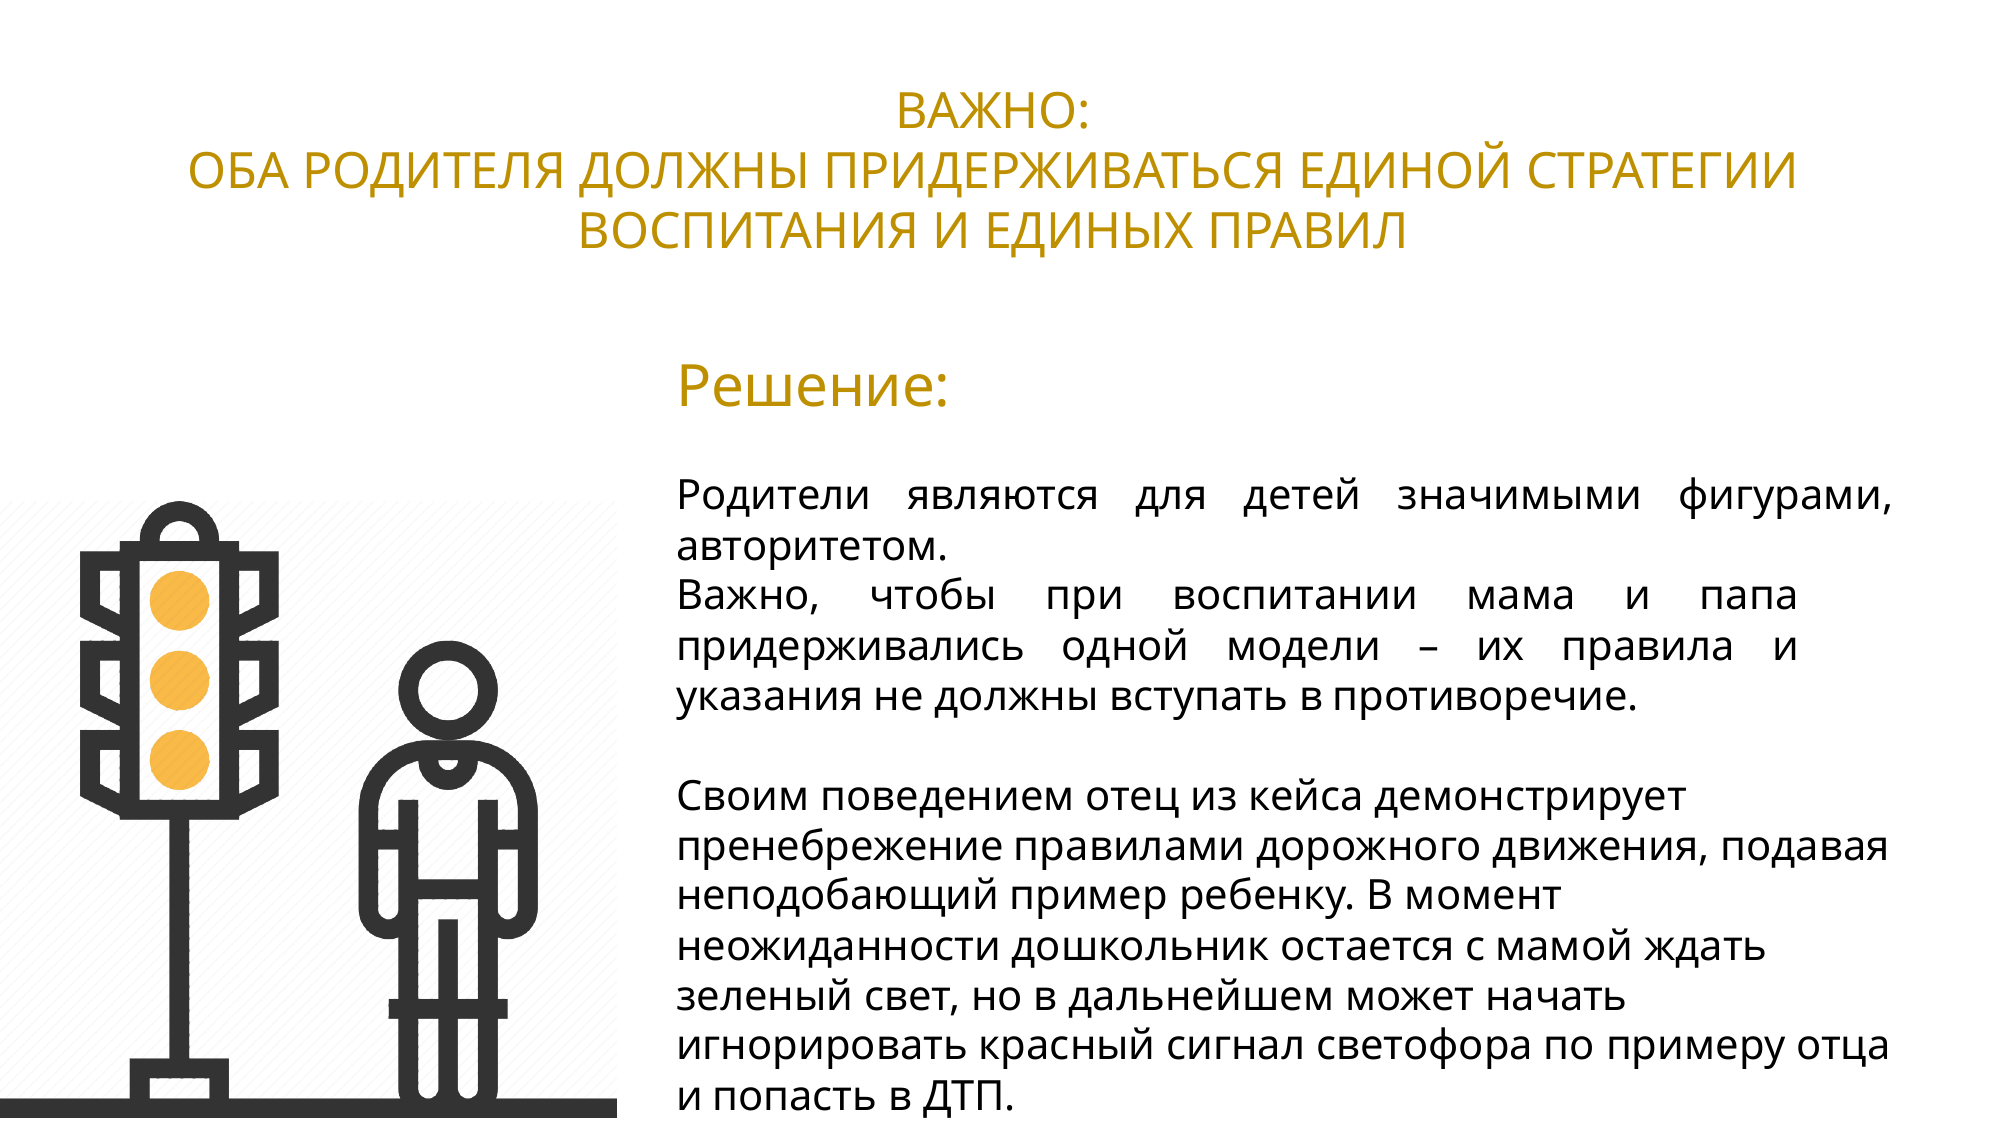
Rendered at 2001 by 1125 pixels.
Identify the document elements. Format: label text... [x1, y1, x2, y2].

text_box Решение: Родители являются для детей значимыми фигурами, авторитетом. Важно, чтобы при воспитании мама и папа придерживались одной модели – их правила и указания не должны вступать в противоречие. Своим поведением отец из кейса демонстрирует пренебрежение правилами дорожного движения, подавая неподобающий пример ребенку. В момент неожиданности дошкольник остается с мамой ждать зеленый свет, но в дальнейшем может начать игнорировать красный сигнал светофора по примеру отца и попасть в ДТП. [673, 345, 1894, 1119]
title ВАЖНО: ОБА РОДИТЕЛЯ ДОЛЖНЫ ПРИДЕРЖИВАТЬСЯ ЕДИНОЙ СТРАТЕГИИ ВОСПИТАНИЯ И ЕДИНЫХ ПРАВИЛ [122, 47, 1804, 267]
picture [0, 501, 617, 1119]
